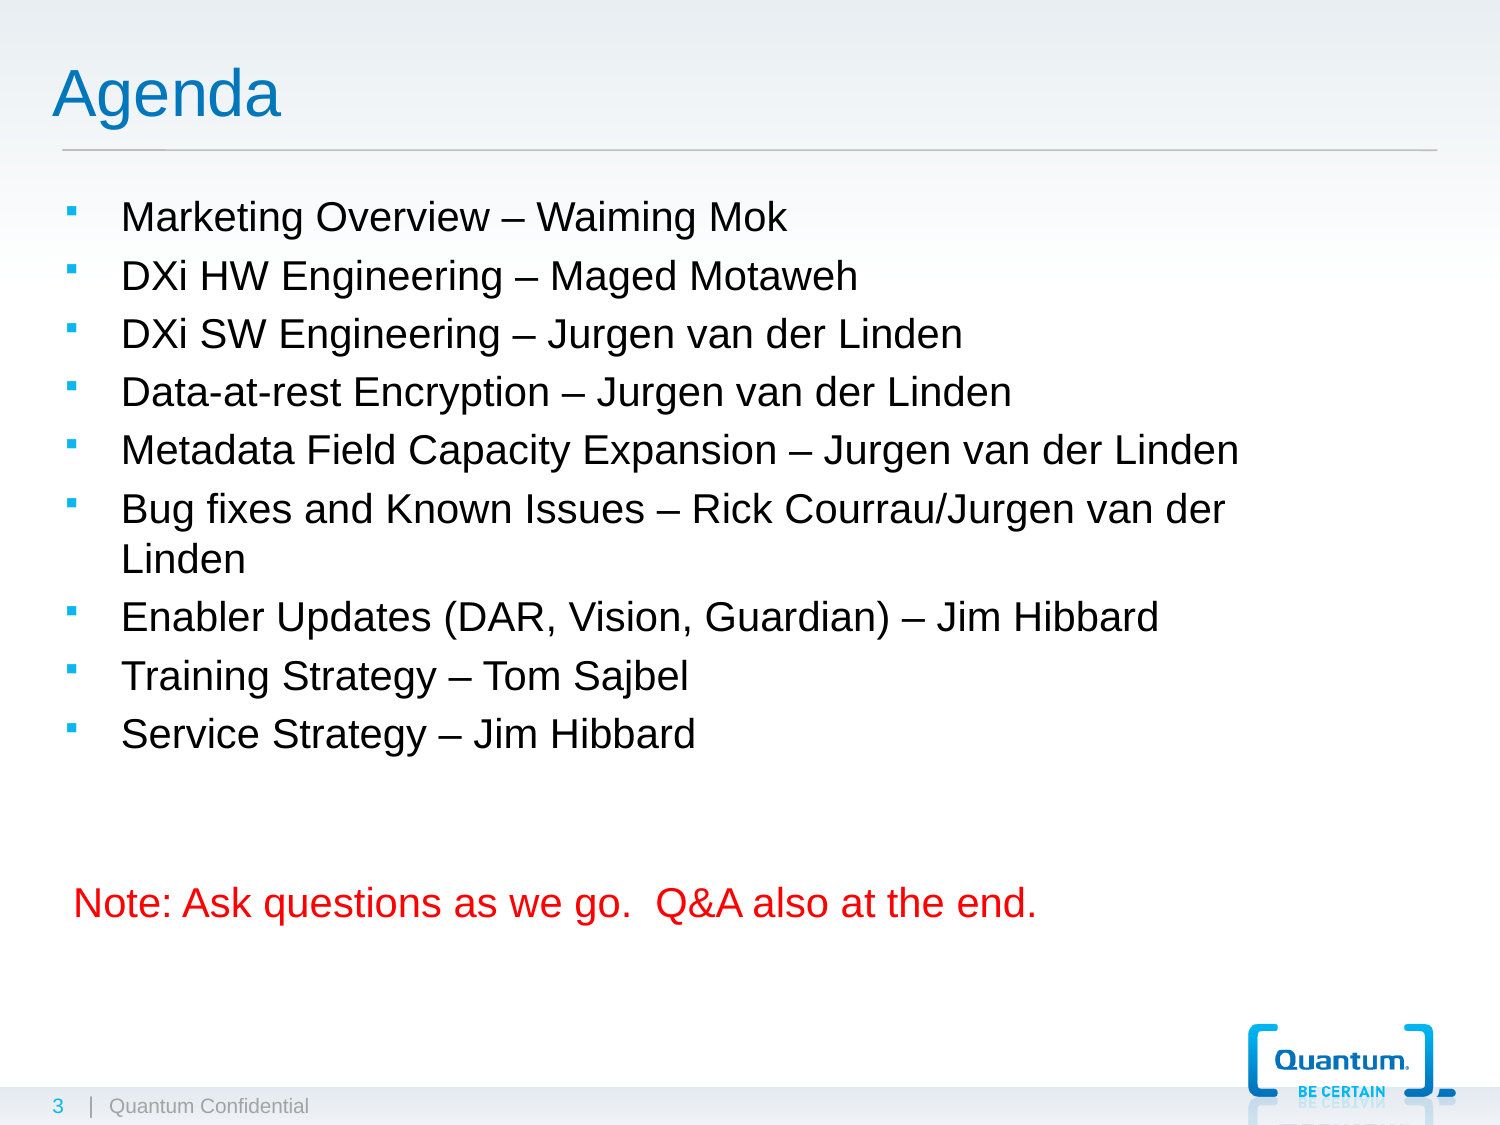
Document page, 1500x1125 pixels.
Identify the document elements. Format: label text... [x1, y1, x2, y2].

picture [1240, 1012, 1463, 1125]
list Marketing Overview – Waiming Mok DXi HW Engineering – Maged Motaweh DXi SW Engineering – Jurgen van der Linden Data-at-rest Encryption – Jurgen van der Linden Metadata Field Capacity Expansion – Jurgen van der Linden Bug fixes and Known Issues – Rick Courrau/Jurgen van der Linden Enabler Updates (DAR, Vision, Guardian) – Jim Hibbard Training Strategy – Tom Sajbel Service Strategy – Jim Hibbard Note: Ask questions as we go. Q&A also at the end. [49, 187, 1288, 1013]
slide_number 3 [37, 1085, 114, 1125]
title Agenda [37, 37, 1313, 143]
